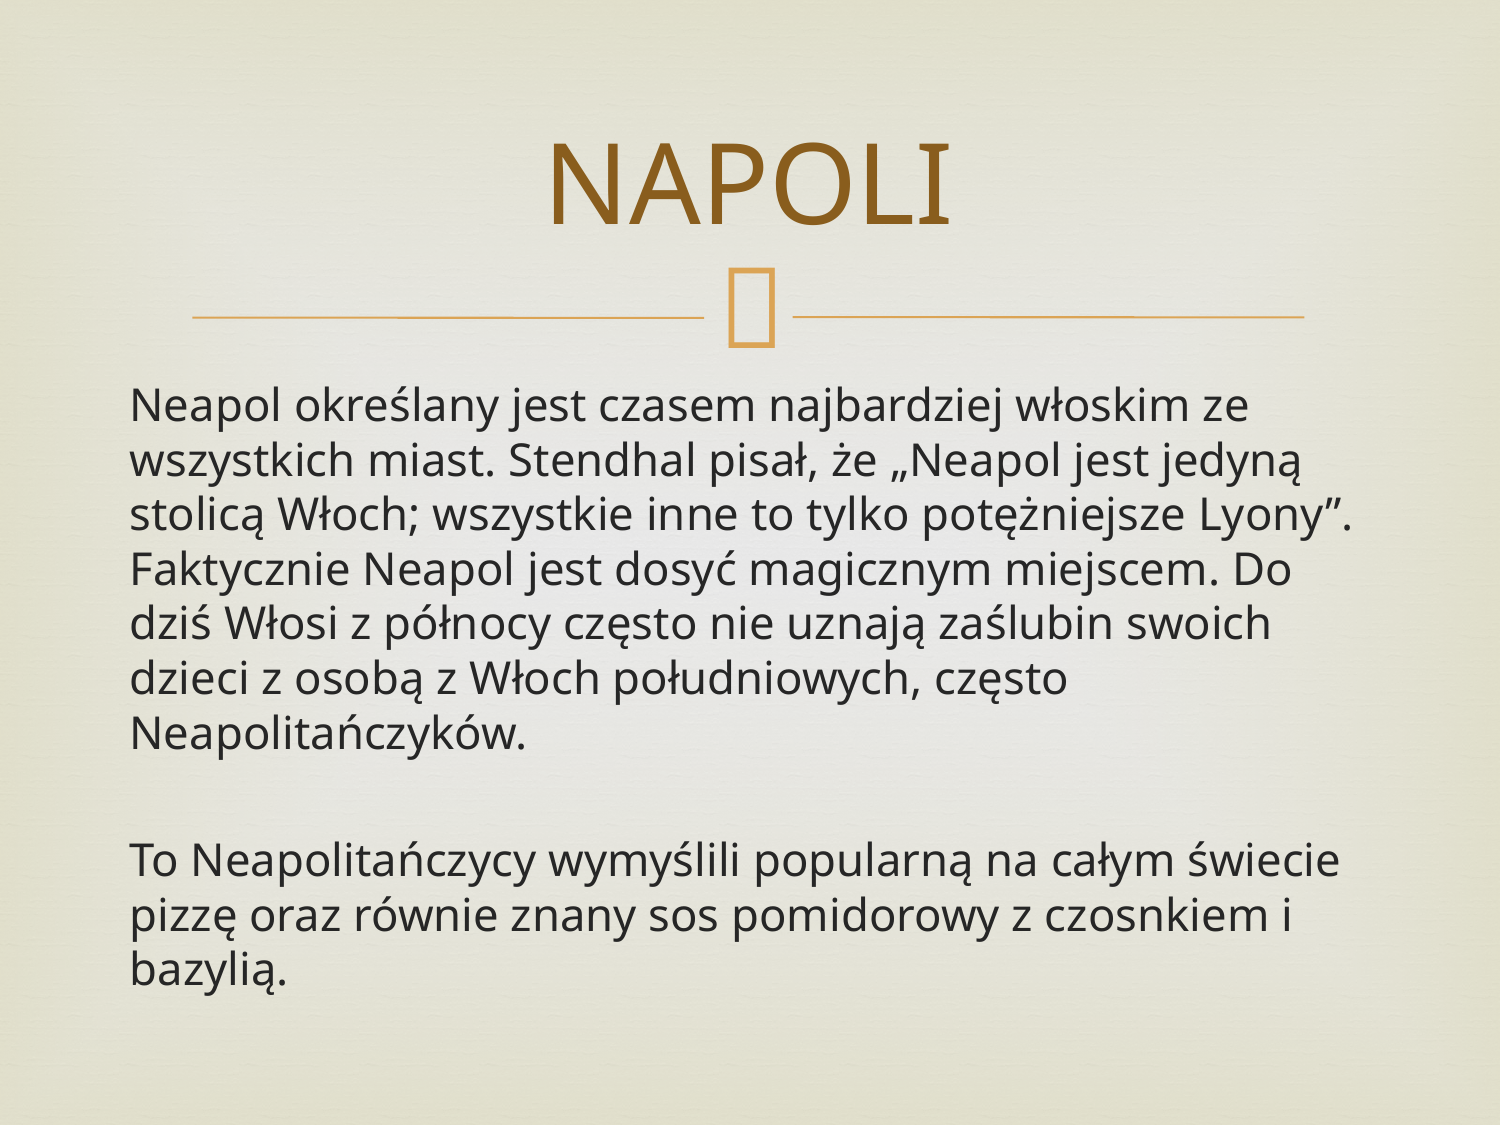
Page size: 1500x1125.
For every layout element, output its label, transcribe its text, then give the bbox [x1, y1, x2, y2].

title NAPOLI [112, 93, 1386, 267]
list Neapol określany jest czasem najbardziej włoskim ze wszystkich miast. Stendhal pisał, że „Neapol jest jedyną stolicą Włoch; wszystkie inne to tylko potężniejsze Lyony”. Faktycznie Neapol jest dosyć magicznym miejscem. Do dziś Włosi z północy często nie uznają zaślubin swoich dzieci z osobą z Włoch południowych, często Neapolitańczyków. To Neapolitańczycy wymyślili popularną na całym świecie pizzę oraz równie znany sos pomidorowy z czosnkiem i bazylią. [114, 368, 1386, 1005]
